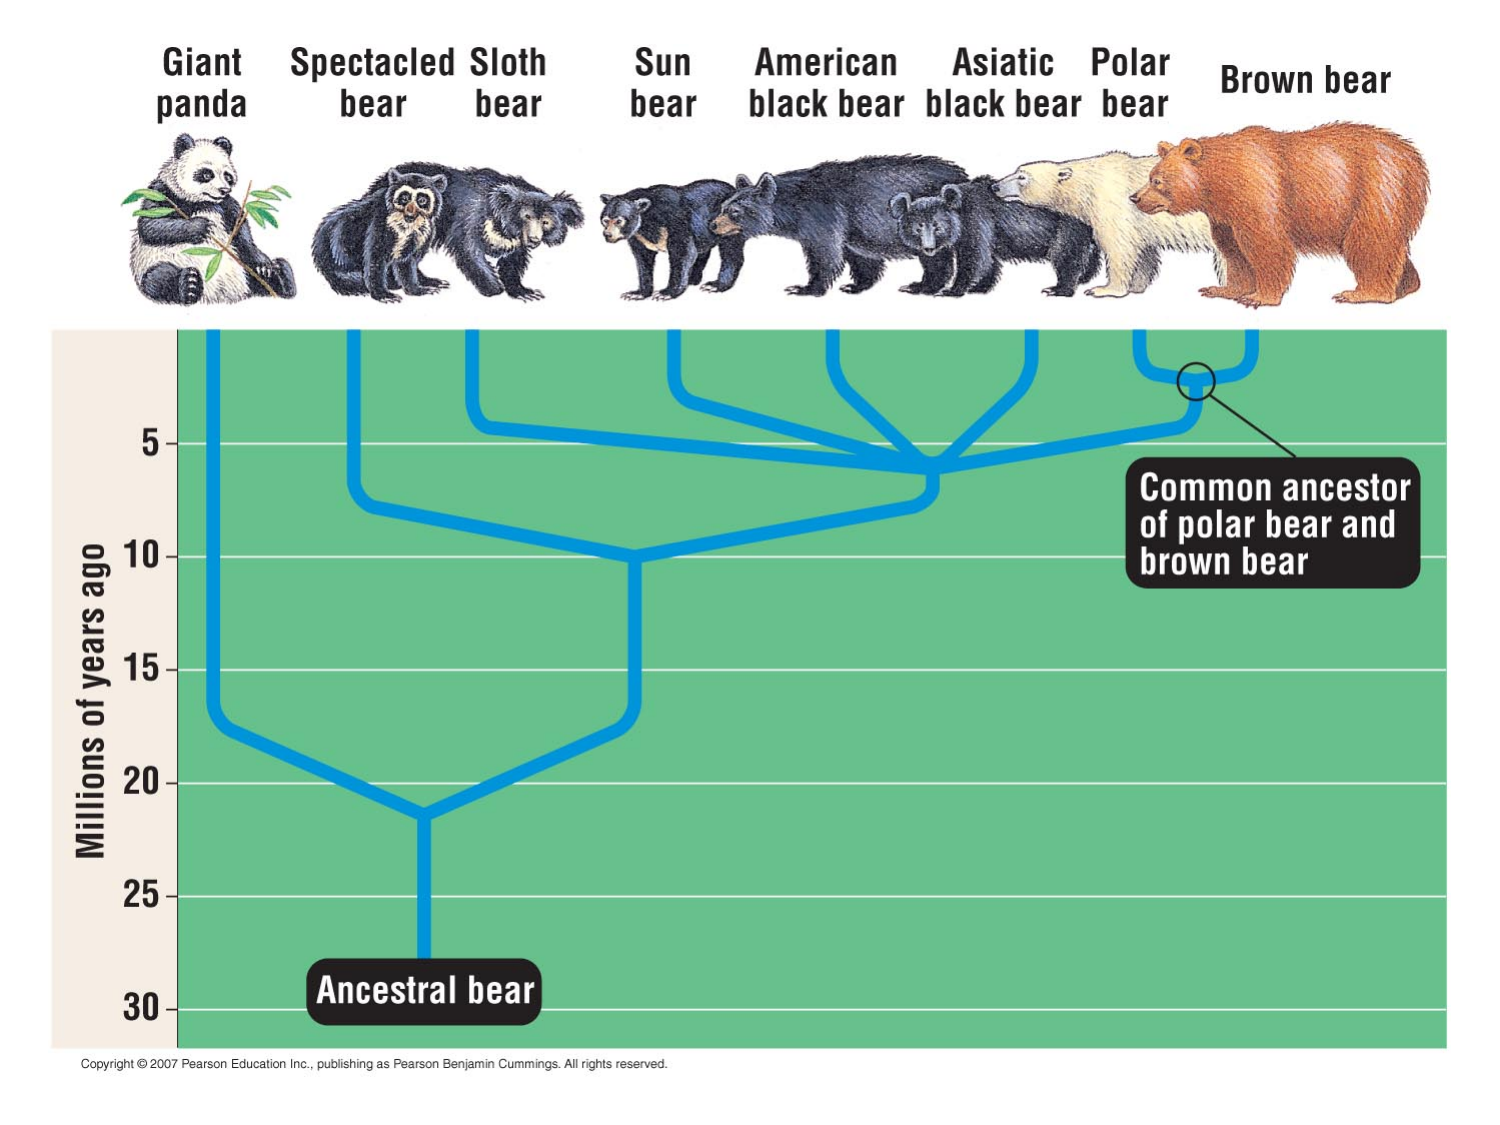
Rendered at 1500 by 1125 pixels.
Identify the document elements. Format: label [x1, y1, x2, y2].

picture [48, 44, 1452, 1081]
